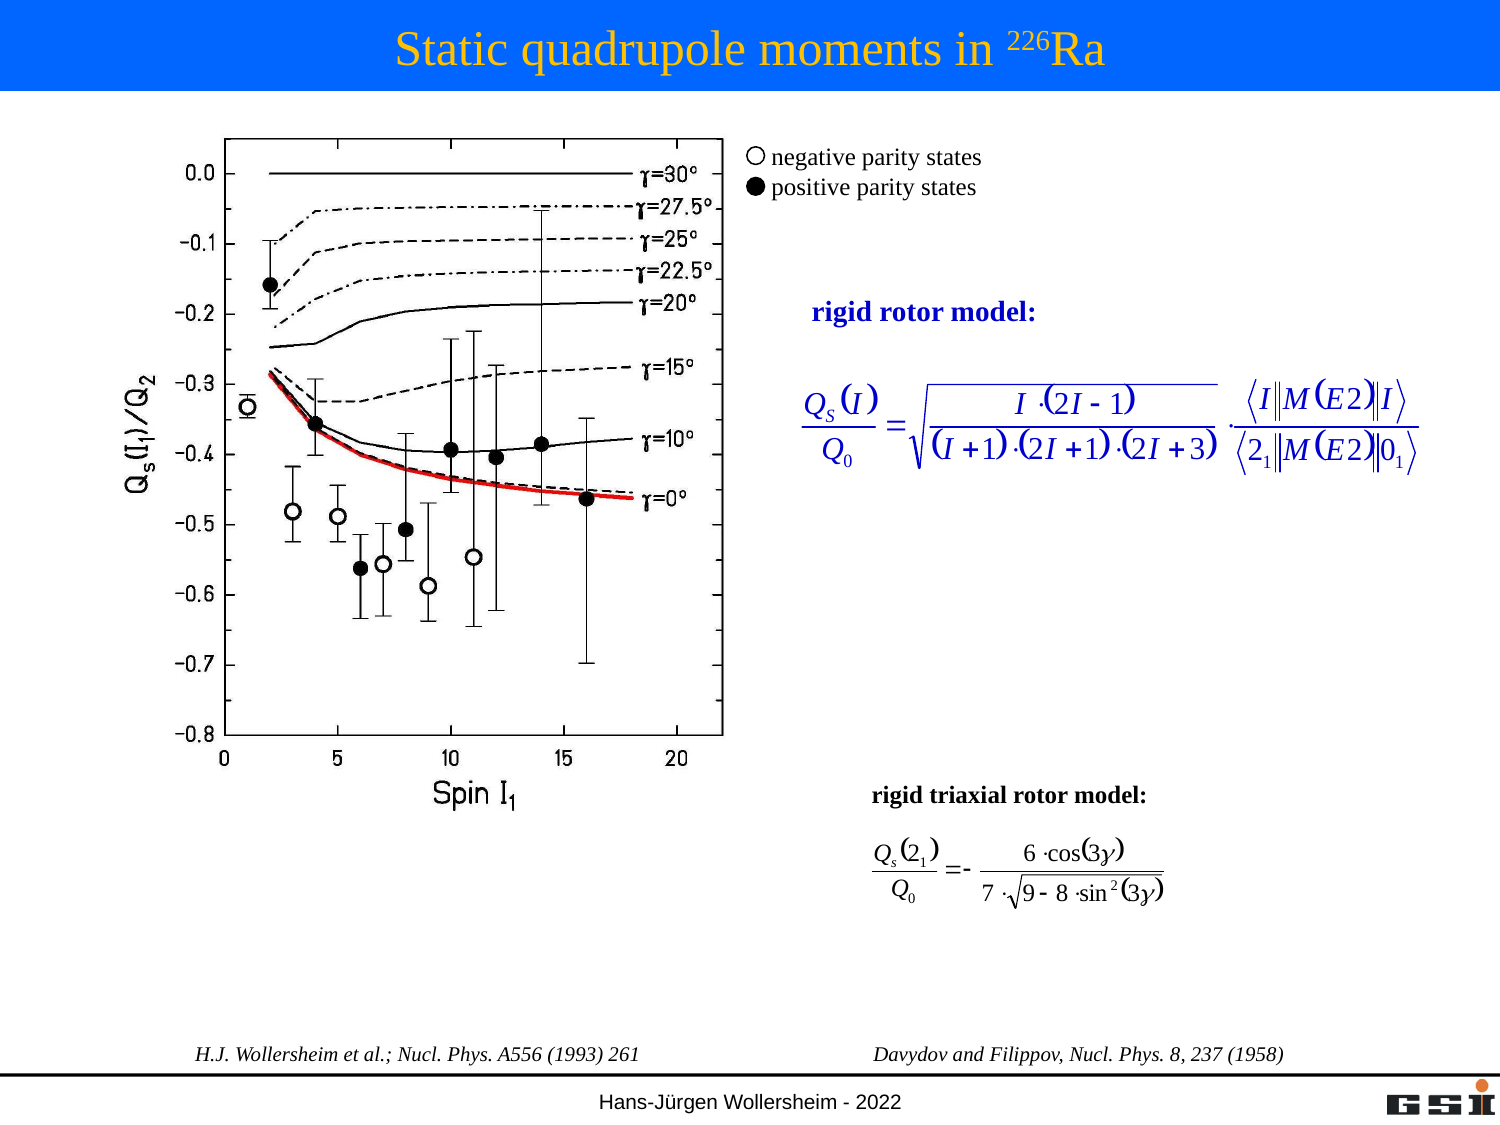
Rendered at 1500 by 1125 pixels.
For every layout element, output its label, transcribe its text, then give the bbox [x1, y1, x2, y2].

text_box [746, 132, 999, 209]
text_box Davydov and Filippov, Nucl. Phys. 8, 237 (1958) [858, 1033, 1299, 1074]
text_box H.J. Wollersheim et al.; Nucl. Phys. A556 (1993) 261 [180, 1033, 656, 1074]
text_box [796, 373, 1425, 479]
text_box rigid rotor model: [796, 284, 1053, 335]
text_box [867, 837, 1170, 915]
picture [1387, 1079, 1495, 1115]
picture [111, 125, 740, 819]
text_box [773, 653, 1388, 878]
title Static quadrupole moments in 226Ra [0, 0, 1500, 91]
